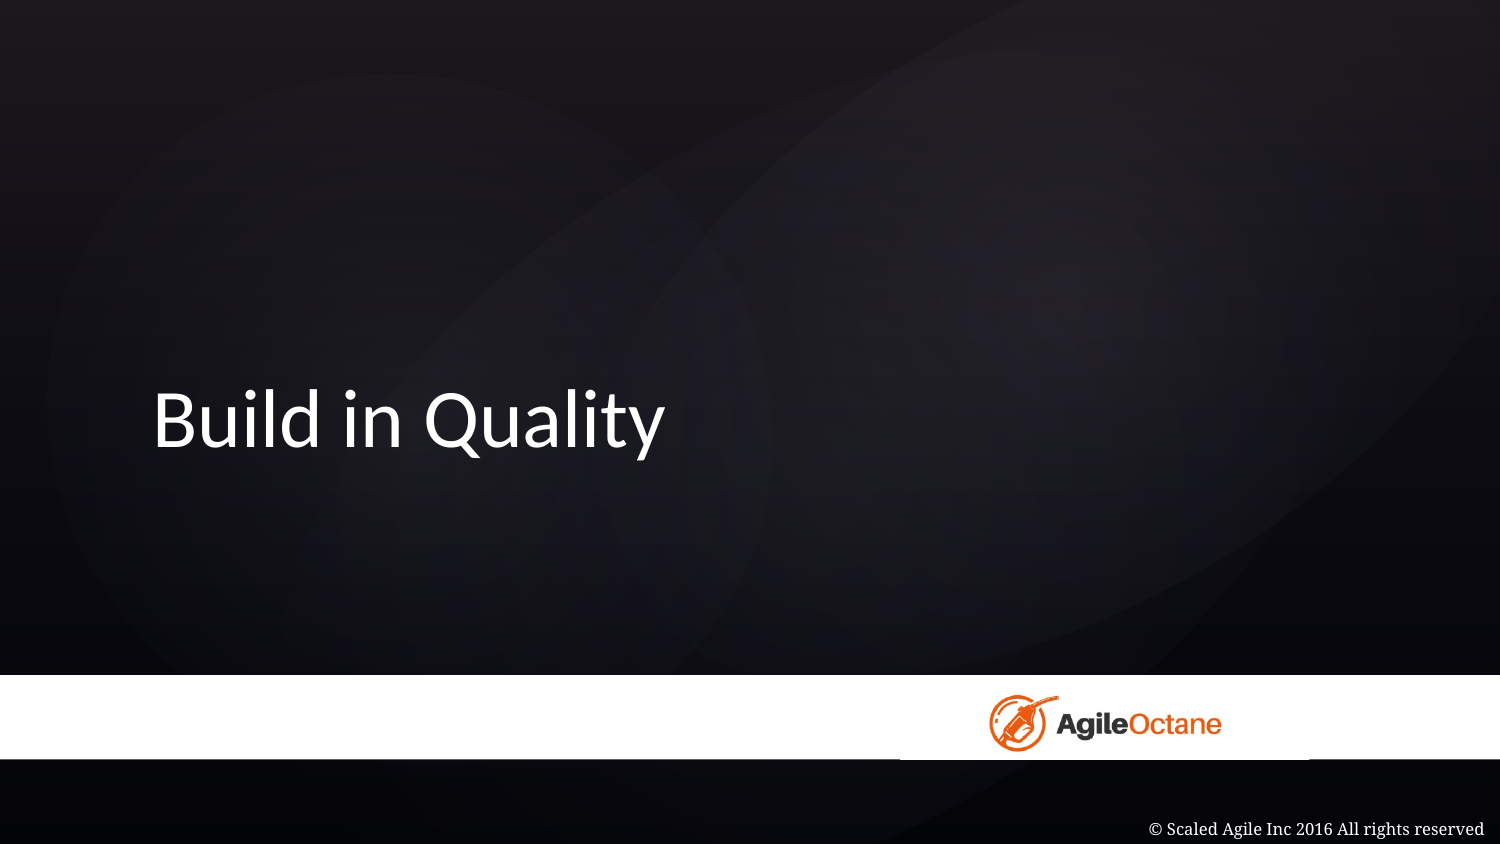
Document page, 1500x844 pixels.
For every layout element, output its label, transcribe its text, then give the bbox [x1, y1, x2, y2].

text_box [0, 674, 1500, 760]
text_box © Scaled Agile Inc 2016 All rights reserved [749, 811, 1500, 844]
text_box Build in Quality [137, 84, 1175, 472]
